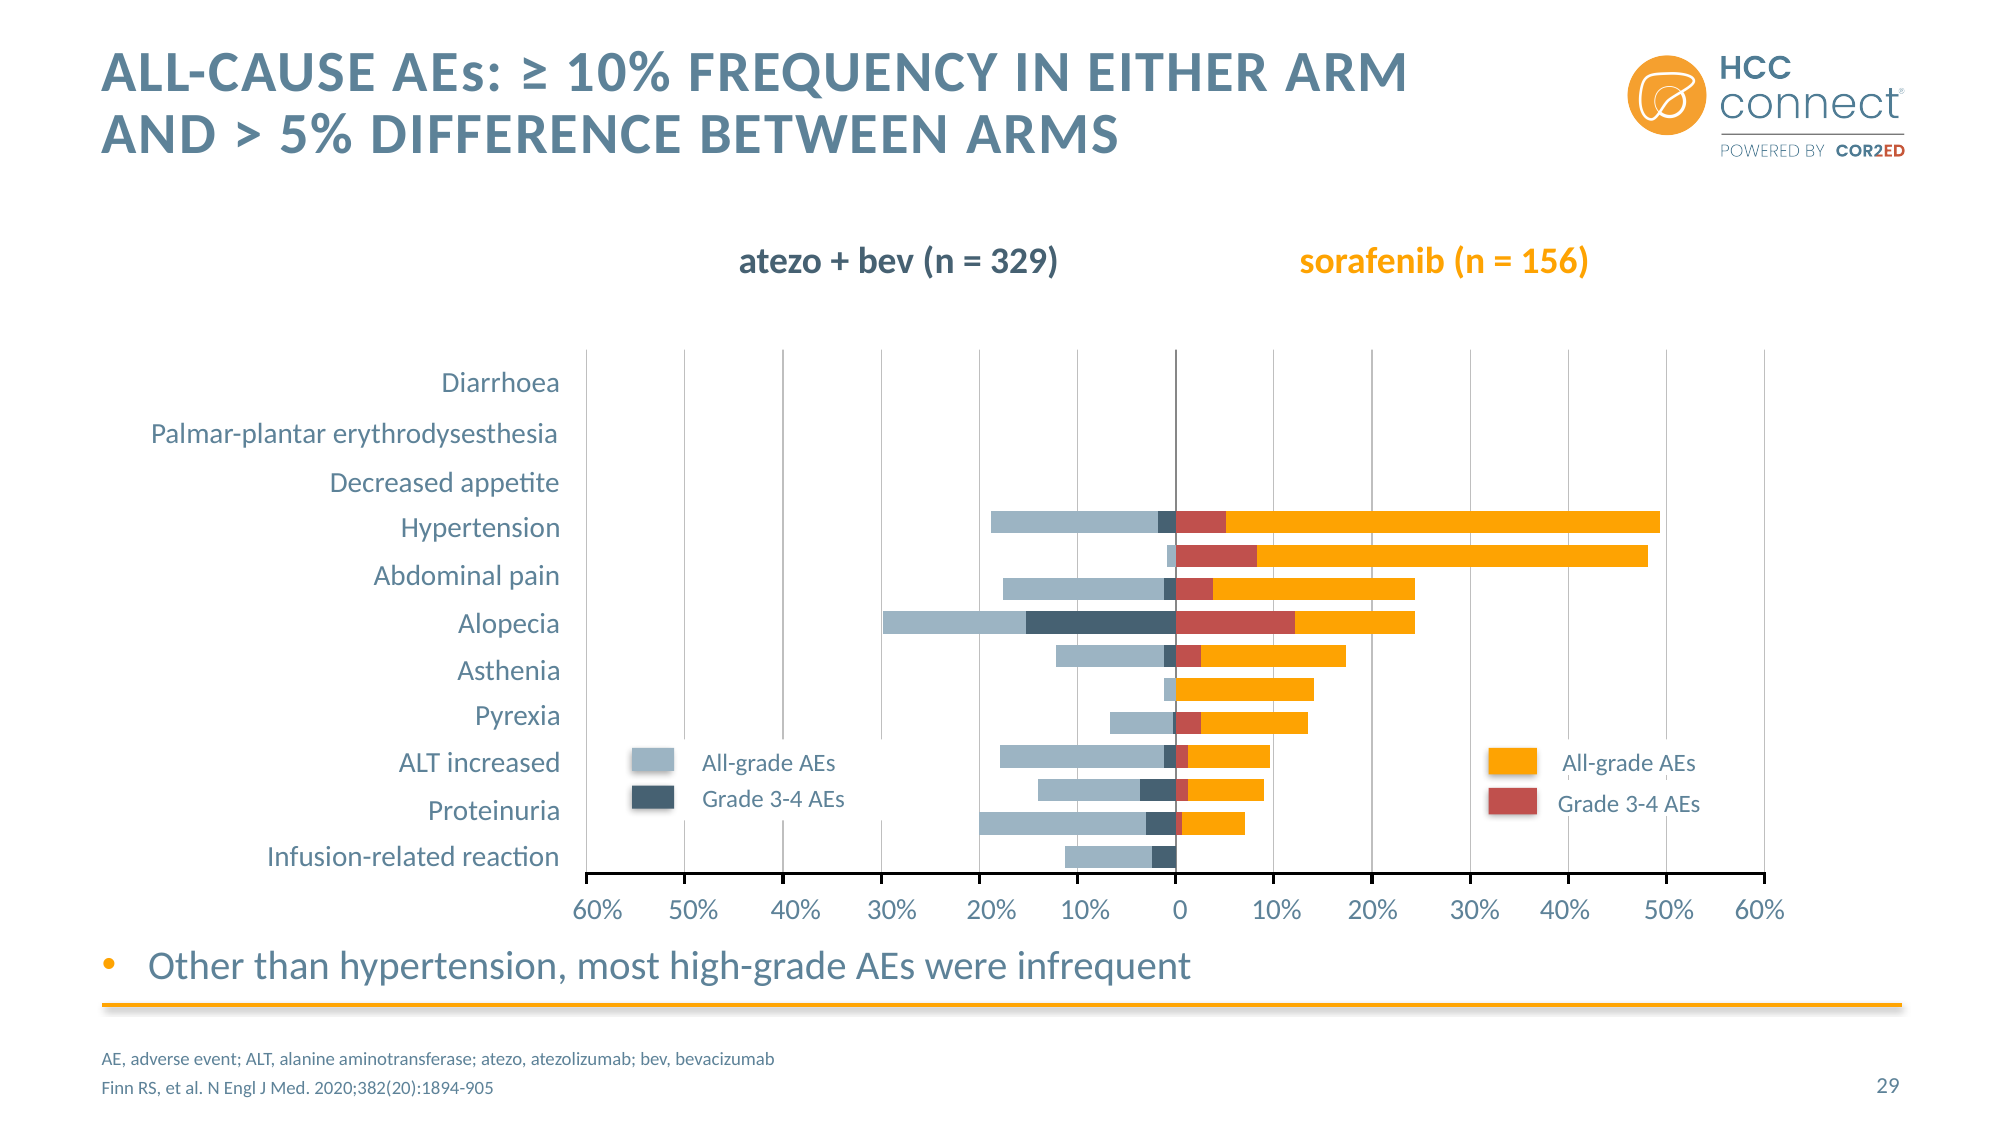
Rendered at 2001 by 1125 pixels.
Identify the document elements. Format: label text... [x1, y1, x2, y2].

text_box sorafenib (n = 156) [1241, 235, 1648, 269]
list Other than hypertension, most high-grade AEs were infrequent [101, 938, 1901, 988]
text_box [147, 271, 1807, 934]
title All-cause AEs: ≥ 10% frequency in either arm and > 5% difference between arms [101, 40, 1536, 173]
picture [1622, 48, 1911, 163]
text_box atezo + bev (n = 329) [624, 235, 1174, 269]
list AE, adverse event; ALT, alanine aminotransferase; atezo, atezolizumab; bev, bevacizumab Finn RS, et al. N Engl J Med. 2020;382(20):1894-905 [101, 1042, 1434, 1103]
slide_number 29 [1771, 1054, 1900, 1115]
